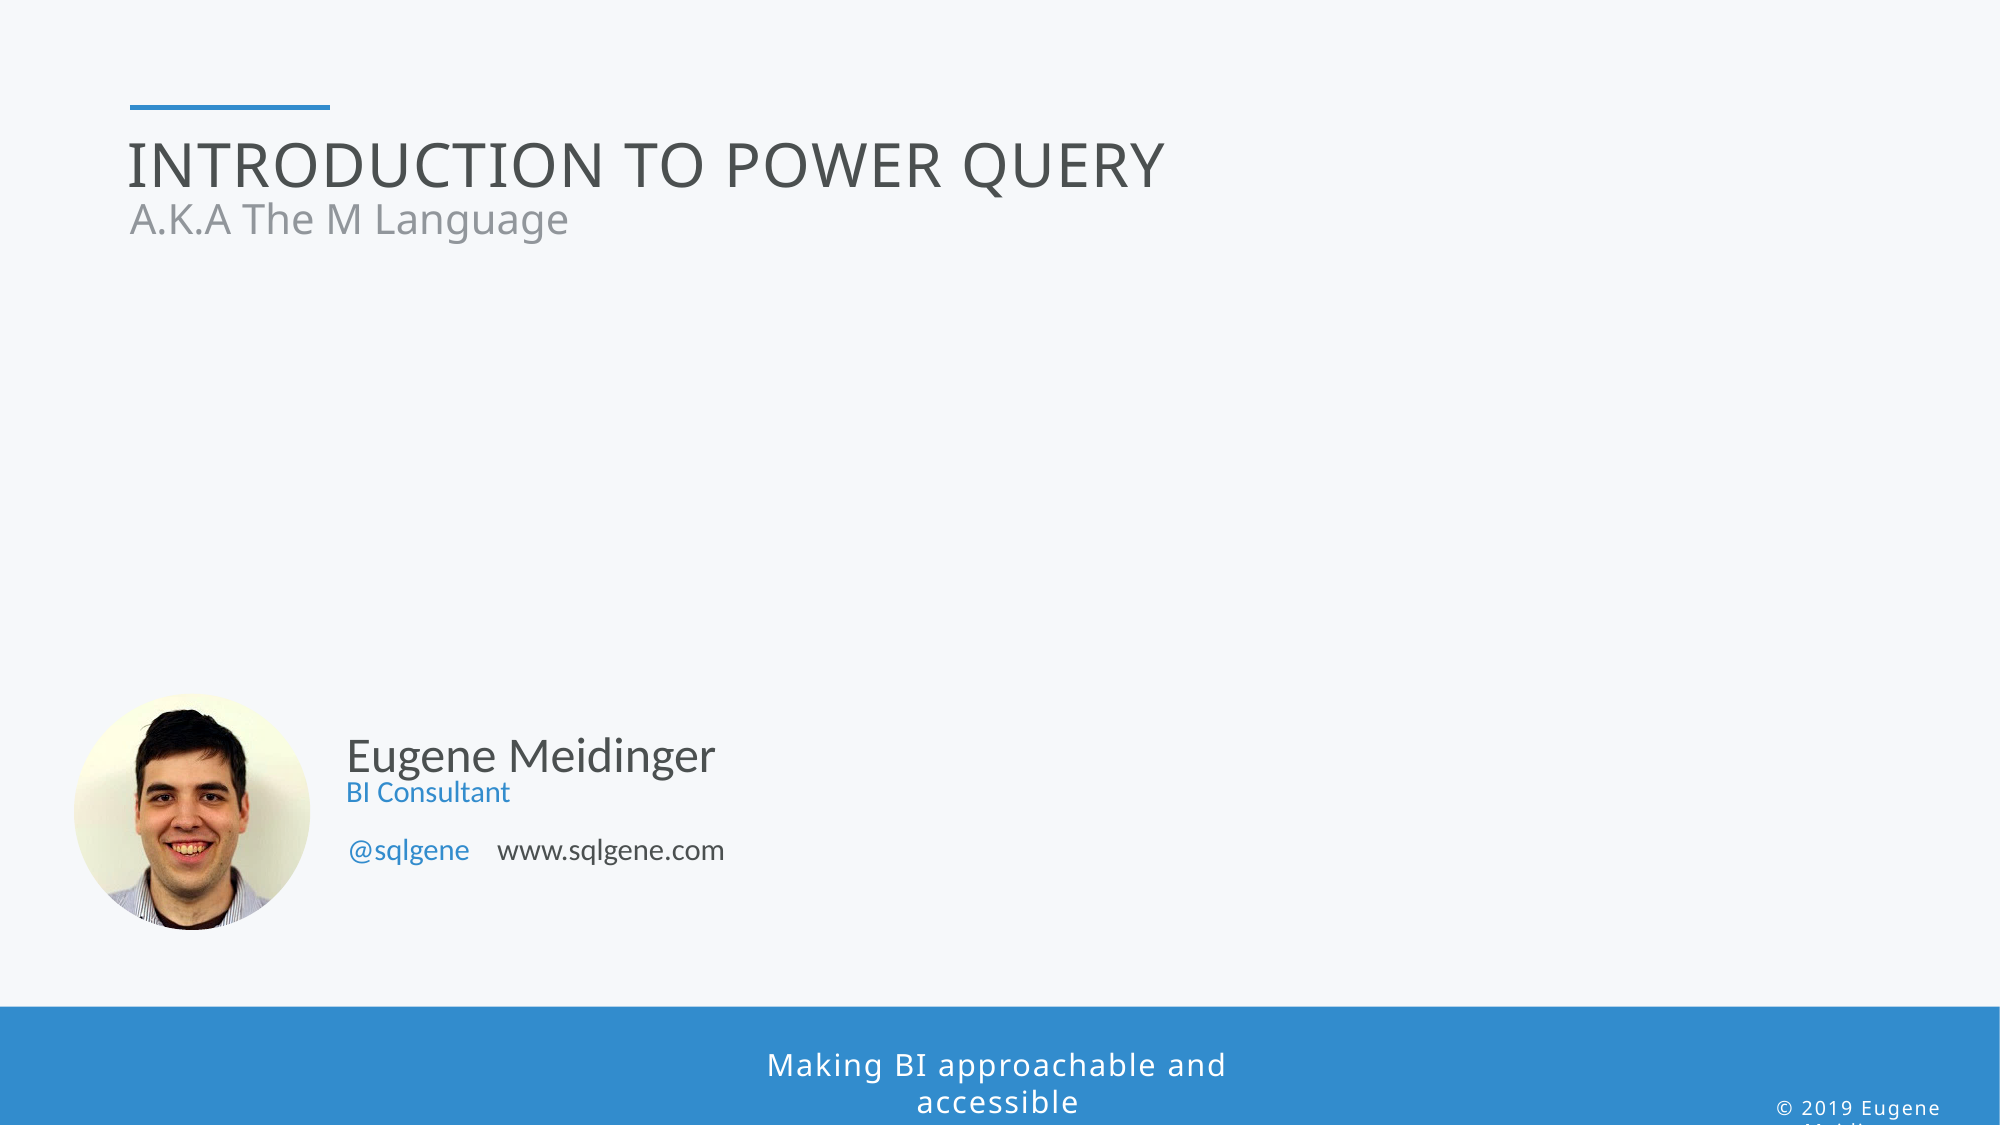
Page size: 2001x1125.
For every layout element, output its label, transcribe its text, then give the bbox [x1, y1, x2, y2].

list A.K.A The M Language [129, 209, 1870, 313]
picture [74, 693, 311, 930]
list Introduction to power query [127, 125, 1868, 210]
